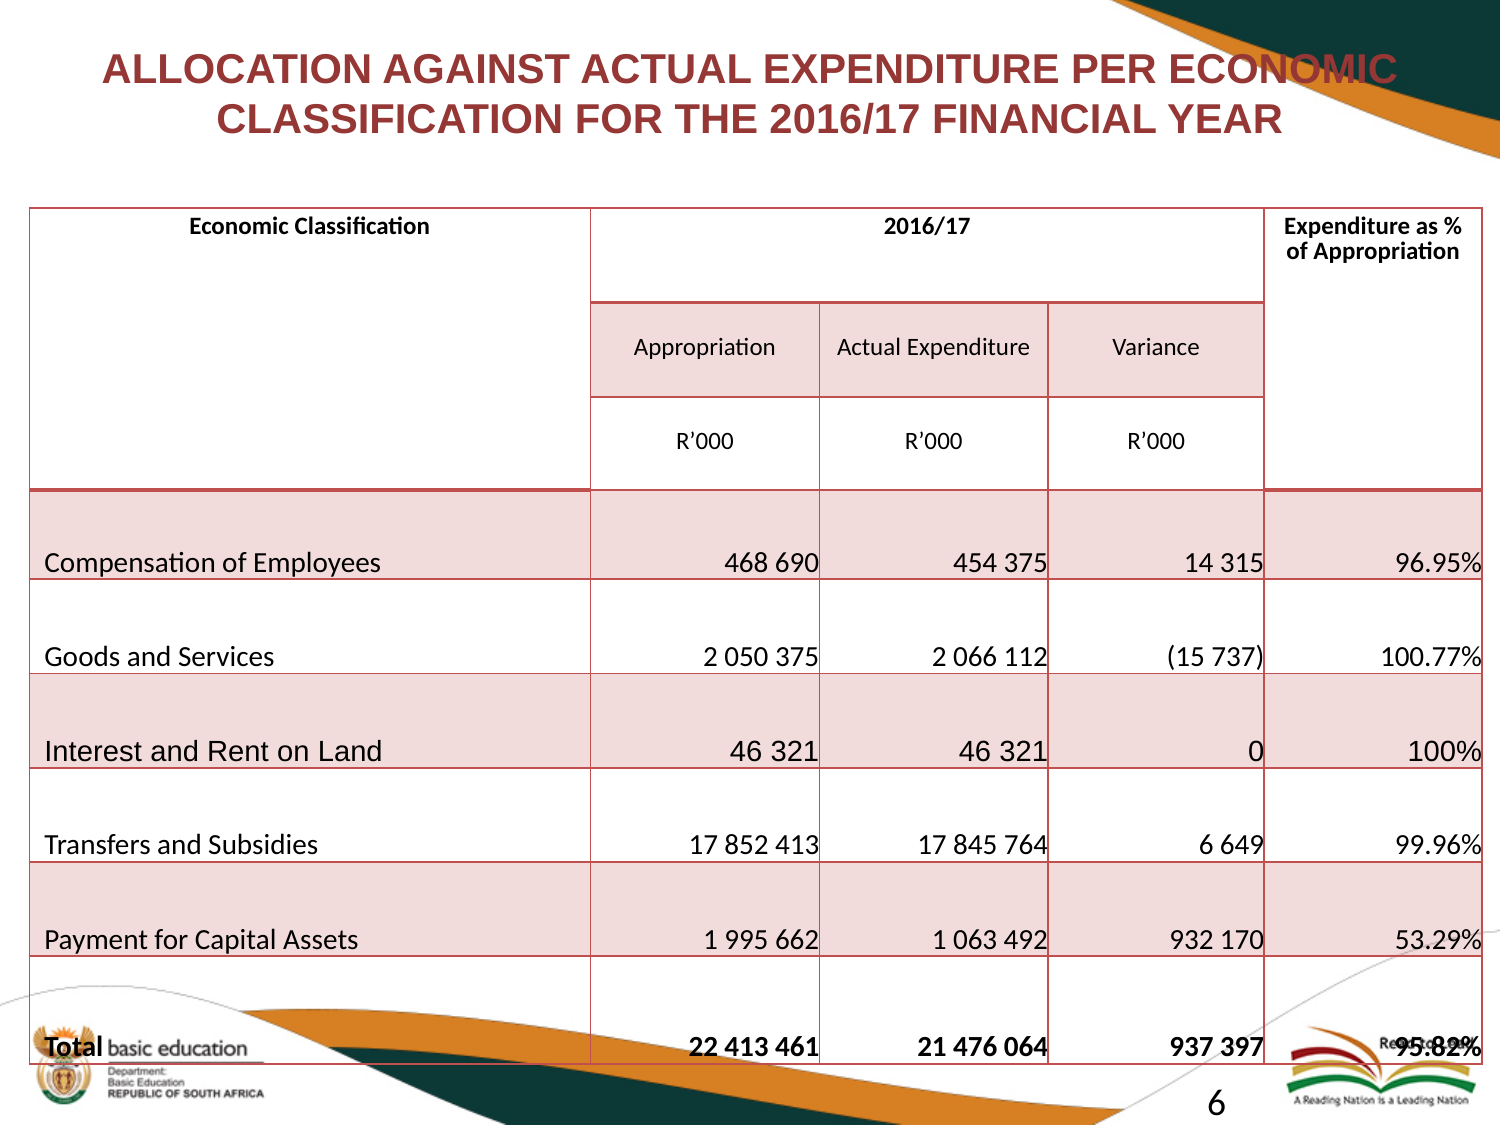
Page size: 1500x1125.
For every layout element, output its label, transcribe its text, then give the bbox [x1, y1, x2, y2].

table_cell R’000 [1049, 398, 1263, 489]
table_cell 6 649 [1049, 769, 1263, 861]
table_cell 1 995 662 [591, 863, 819, 955]
table_cell 21 476 064 [820, 957, 1047, 1063]
table_cell 53.29% [1265, 863, 1481, 955]
table_cell 937 397 [1049, 957, 1263, 1063]
table_cell Compensation of Employees [30, 492, 590, 578]
table_cell 100% [1265, 674, 1481, 767]
table_cell 14 315 [1049, 491, 1263, 578]
table_cell Goods and Services [30, 580, 590, 673]
table_cell 46 321 [591, 674, 819, 767]
table_cell 96.95% [1265, 492, 1481, 578]
text_box 6 [1151, 1070, 1282, 1125]
table_cell 22 413 461 [591, 957, 819, 1063]
table_header Economic Classification [30, 209, 590, 488]
table_cell 1 063 492 [820, 863, 1047, 955]
table_cell 17 845 764 [820, 769, 1047, 861]
table_cell R’000 [820, 398, 1047, 489]
table_cell 100.77% [1265, 580, 1481, 673]
table_cell Transfers and Subsidies [30, 769, 590, 861]
table_cell Total [30, 957, 590, 1063]
table_cell 2 066 112 [820, 580, 1047, 673]
table_header 2016/17 [591, 209, 1263, 301]
table_cell Payment for Capital Assets [30, 863, 590, 955]
table_cell Appropriation [591, 304, 819, 396]
table_cell 454 375 [820, 491, 1047, 578]
table_cell 468 690 [591, 491, 819, 578]
table_cell Variance [1049, 304, 1263, 396]
table_cell 95.82% [1265, 957, 1481, 1042]
table_cell 46 321 [820, 674, 1047, 767]
table_cell 17 852 413 [591, 769, 819, 861]
table_header Expenditure as % of Appropriation [1265, 209, 1481, 488]
table_cell Actual Expenditure [820, 304, 1047, 396]
table_cell 99.96% [1265, 769, 1481, 861]
table_cell Interest and Rent on Land [30, 674, 590, 767]
table_cell 0 [1049, 674, 1263, 767]
table_cell 932 170 [1049, 863, 1263, 955]
table_cell R’000 [591, 398, 819, 489]
text_box [1100, 1067, 1500, 1125]
table_cell 2 050 375 [591, 580, 819, 673]
text_box [1074, 1042, 1500, 1103]
table_cell (15 737) [1049, 580, 1263, 673]
title ALLOCATION AGAINST ACTUAL EXPENDITURE PER ECONOMIC CLASSIFICATION FOR THE 2016/17 FINANCIAL YEAR [75, 0, 1425, 184]
picture [0, 0, 1500, 1125]
